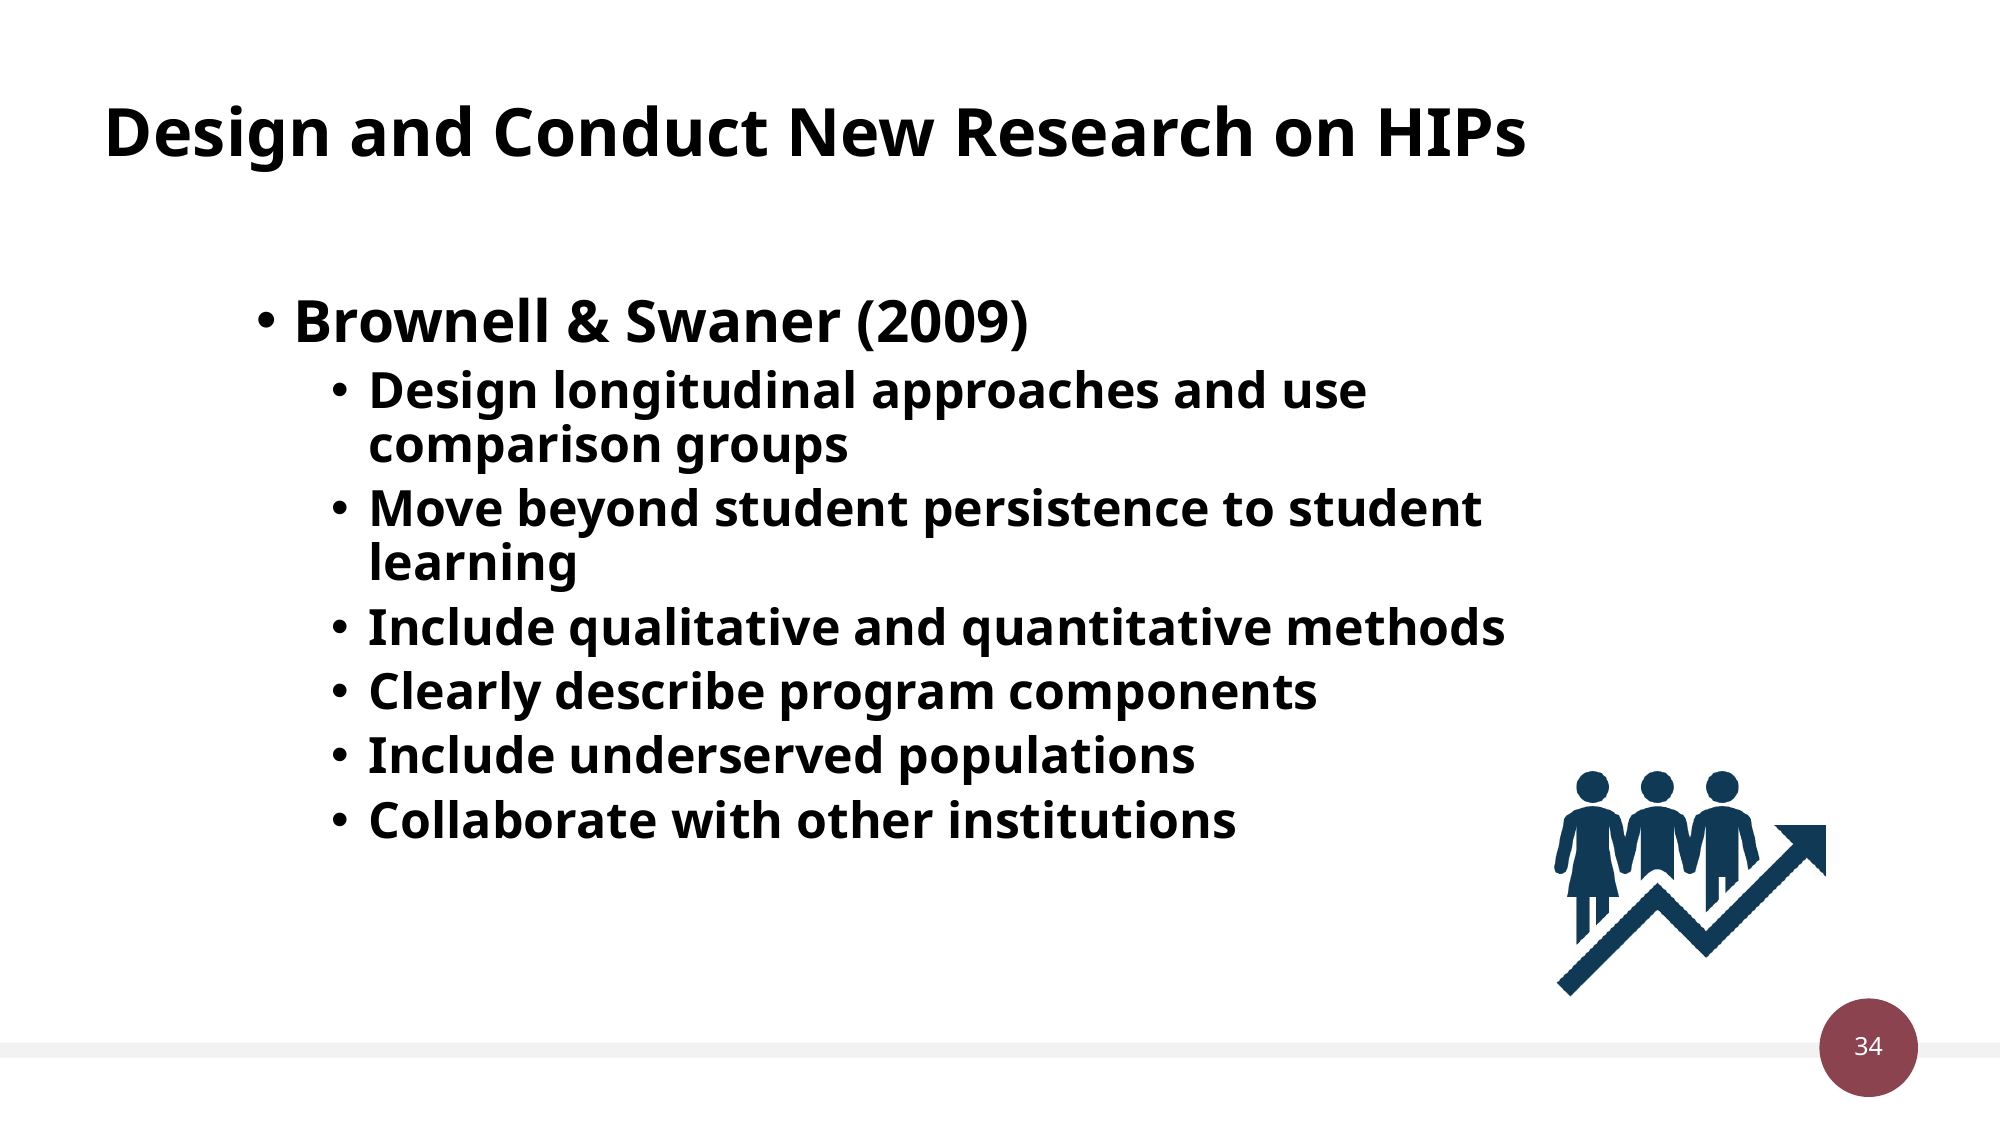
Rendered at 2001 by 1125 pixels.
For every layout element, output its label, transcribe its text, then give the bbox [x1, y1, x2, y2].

title Design and Conduct New Research on HIPs [103, 91, 1879, 228]
list Brownell & Swaner (2009) Design longitudinal approaches and use comparison groups Move beyond student persistence to student learning Include qualitative and quantitative methods Clearly describe program components Include underserved populations Collaborate with other institutions [256, 284, 1657, 982]
picture [1534, 722, 1845, 1032]
